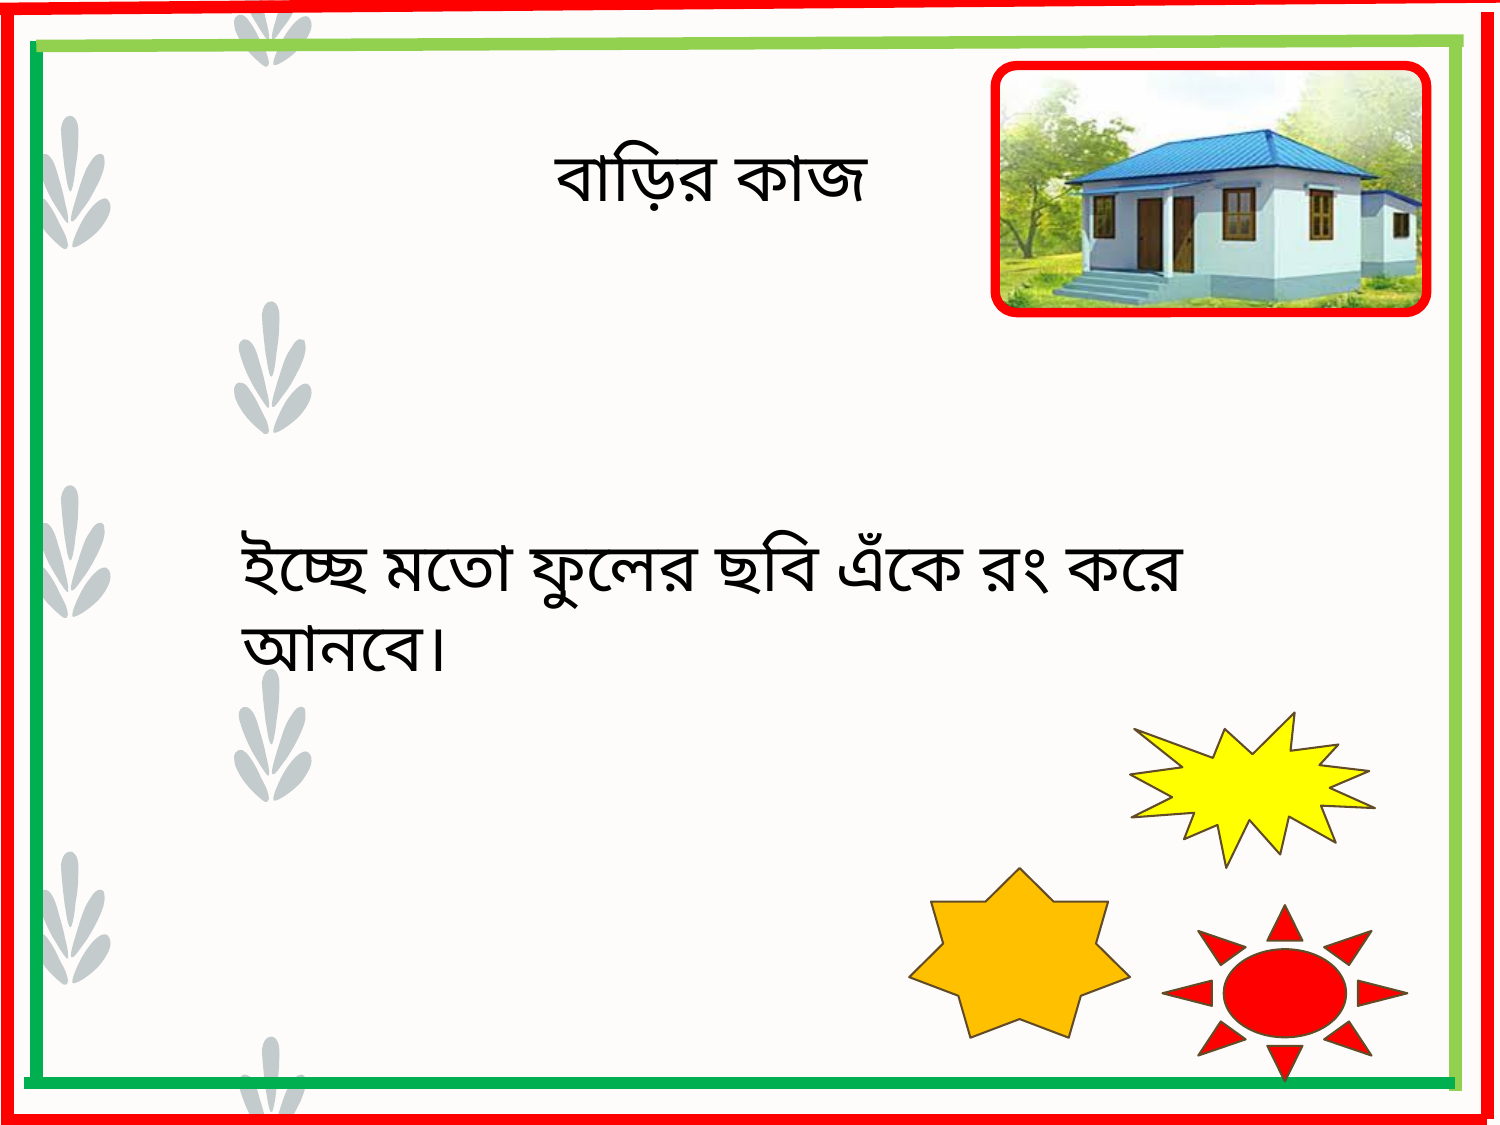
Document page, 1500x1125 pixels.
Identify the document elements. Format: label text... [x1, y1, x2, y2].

text_box [1197, 929, 1247, 967]
text_box [1323, 929, 1373, 967]
text_box [1266, 1044, 1304, 1082]
text_box [1266, 904, 1304, 942]
text_box [1222, 948, 1348, 1039]
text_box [35, 40, 1455, 47]
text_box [0, 0, 1500, 10]
picture [994, 65, 1427, 313]
text_box [908, 867, 1132, 1039]
text_box [1323, 1020, 1373, 1057]
text_box [1356, 979, 1409, 1007]
text_box [1197, 1020, 1247, 1057]
text_box [1129, 711, 1376, 870]
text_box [1456, 40, 1464, 47]
text_box বাড়ির কাজ [540, 127, 891, 223]
text_box ইচ্ছে মতো ফুলের ছবি এঁকে রং করে আনবে। [227, 517, 1203, 693]
text_box [1161, 979, 1213, 1007]
